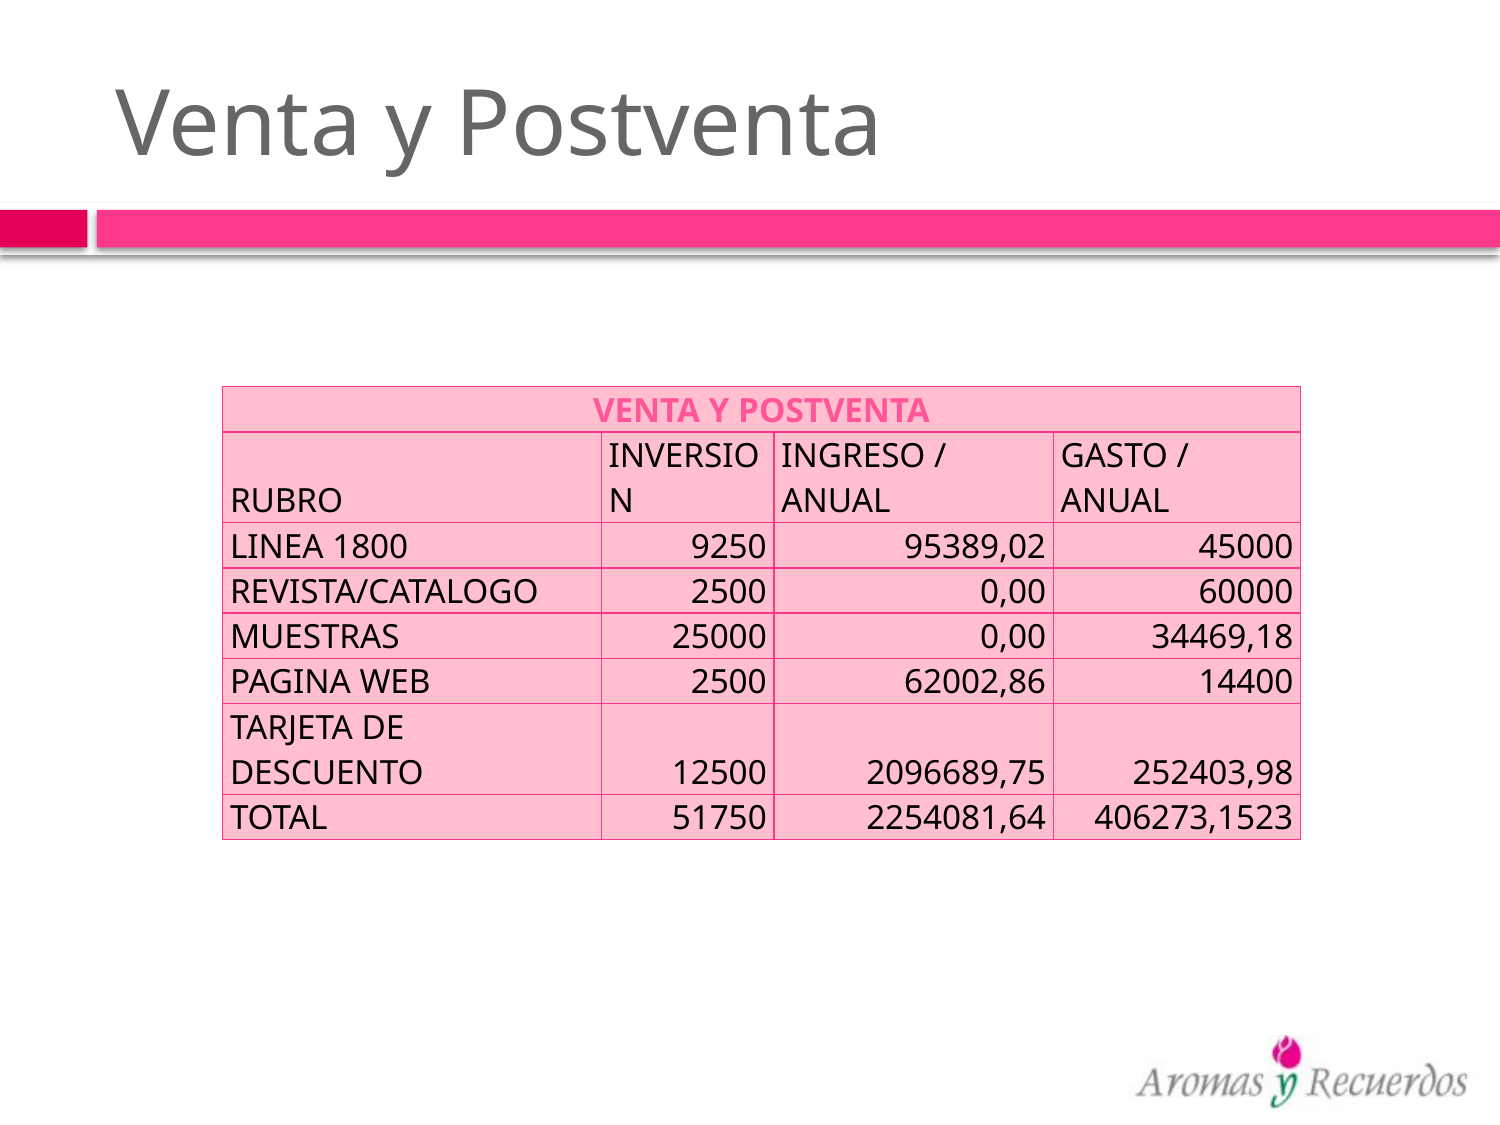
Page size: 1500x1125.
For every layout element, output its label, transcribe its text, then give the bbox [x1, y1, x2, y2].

table_cell RUBRO [223, 433, 601, 522]
title Venta y Postventa [100, 37, 1439, 201]
table_cell 62002,86 [775, 659, 1053, 703]
table_cell TOTAL [223, 795, 601, 839]
table_cell 14400 [1054, 659, 1300, 703]
table_cell 60000 [1054, 569, 1300, 612]
table_cell GASTO / ANUAL [1054, 433, 1300, 522]
table_cell 0,00 [775, 614, 1053, 658]
table_cell 51750 [602, 795, 773, 839]
table_cell 9250 [602, 523, 773, 567]
table_cell 45000 [1054, 523, 1300, 567]
table_cell 2500 [602, 659, 773, 703]
table_cell TARJETA DE DESCUENTO [223, 704, 601, 794]
table_cell PAGINA WEB [223, 659, 601, 703]
table_cell 2254081,64 [775, 795, 1053, 839]
table_cell 2500 [602, 569, 773, 612]
table_cell INGRESO / ANUAL [775, 433, 1053, 522]
table_cell INVERSION [602, 433, 773, 522]
table_header VENTA Y POSTVENTA [223, 387, 1300, 431]
table_cell 406273,1523 [1054, 795, 1300, 839]
table_cell 25000 [602, 614, 773, 658]
picture [1107, 1035, 1500, 1125]
table_cell LINEA 1800 [223, 523, 601, 567]
table_cell MUESTRAS [223, 614, 601, 658]
table_cell 34469,18 [1054, 614, 1300, 658]
table_cell 0,00 [775, 569, 1053, 612]
table_cell REVISTA/CATALOGO [223, 569, 601, 612]
table_cell 12500 [602, 704, 773, 794]
table_cell 2096689,75 [775, 704, 1053, 794]
table_cell 252403,98 [1054, 704, 1300, 794]
table_cell 95389,02 [775, 523, 1053, 567]
